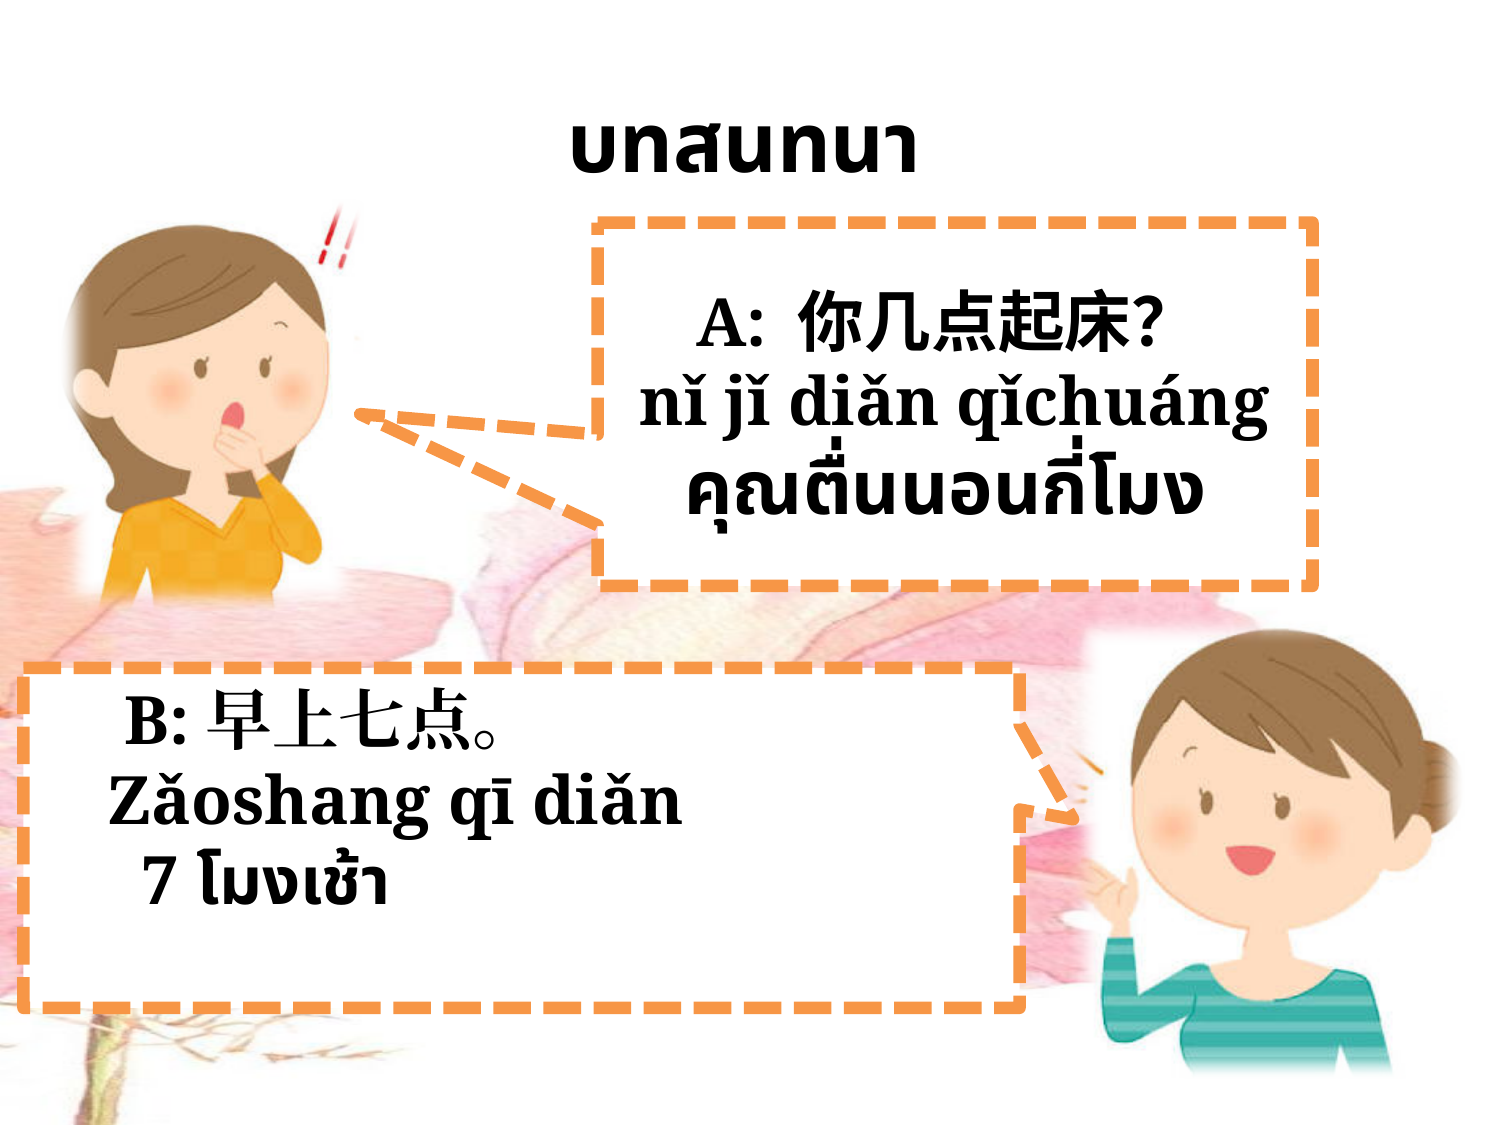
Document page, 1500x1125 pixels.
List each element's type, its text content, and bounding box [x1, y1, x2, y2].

text_box บทสนทนา [210, 82, 1278, 197]
picture [0, 0, 1500, 1125]
text_box A: 你几点起床？ nǐ jǐ diǎn qǐchuáng คุณตื่นนอนกี่โมง [369, 220, 1315, 588]
text_box B:早上七点。 Zǎoshang qī diǎn 7 โมงเช้า [21, 665, 1061, 1010]
